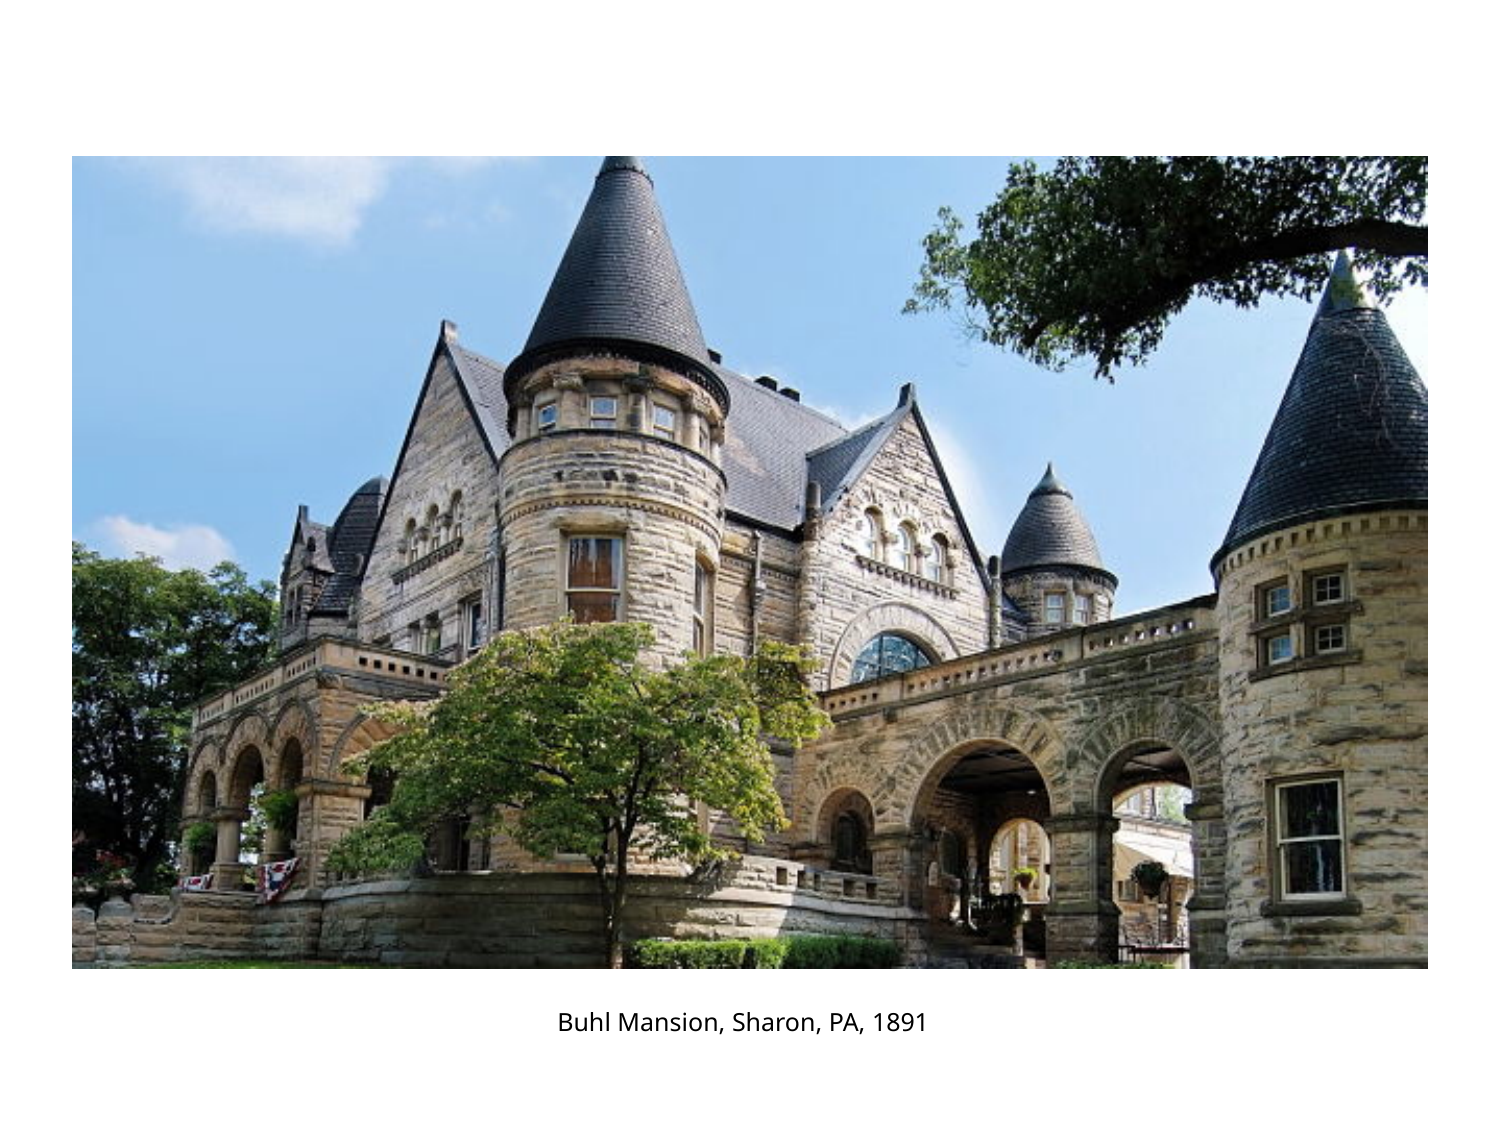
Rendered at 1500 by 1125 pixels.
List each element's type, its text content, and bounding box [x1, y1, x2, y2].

text_box Buhl Mansion, Sharon, PA, 1891 [542, 999, 958, 1045]
picture [72, 155, 1428, 969]
